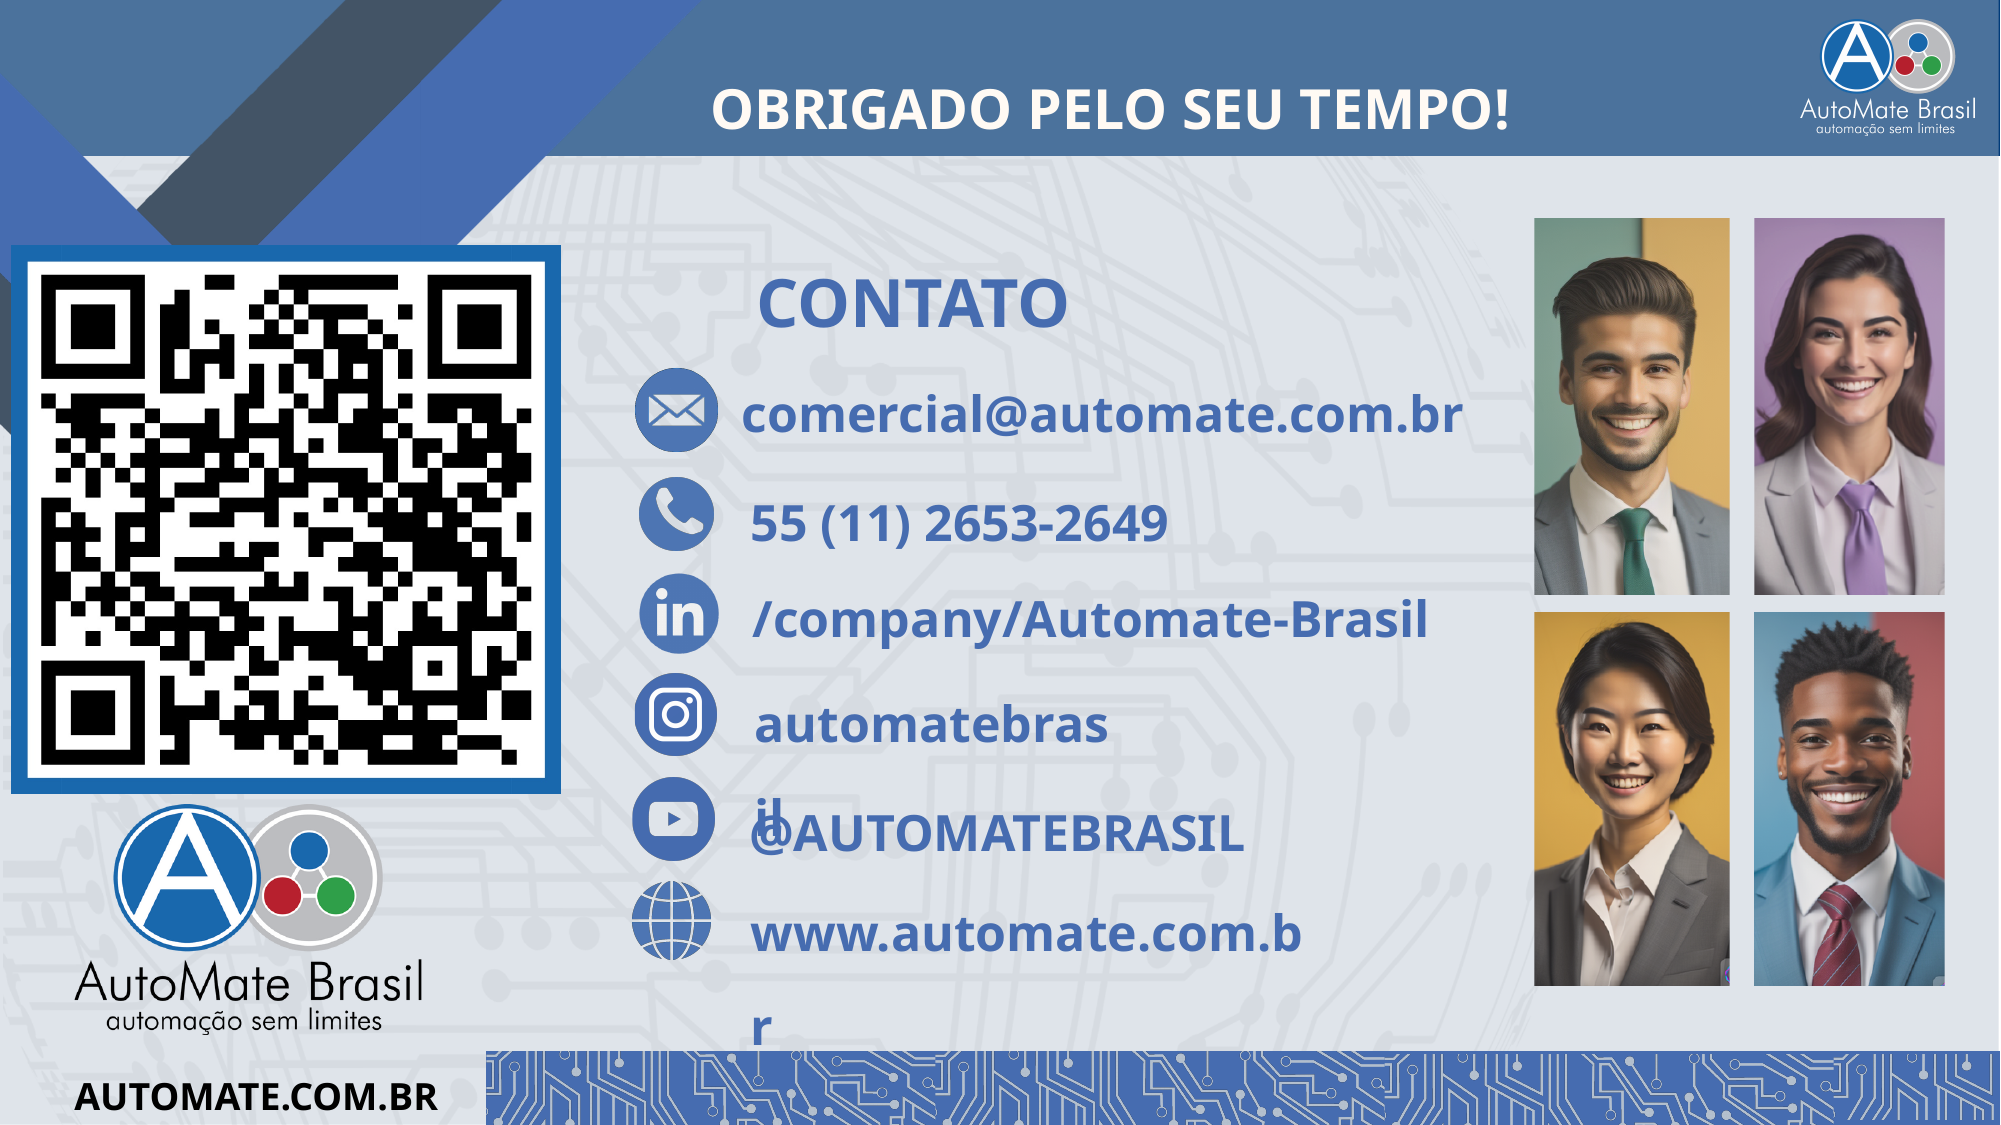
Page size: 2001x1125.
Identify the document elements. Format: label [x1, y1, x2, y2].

picture [11, 244, 561, 794]
picture [639, 477, 714, 552]
text_box [0, 0, 1999, 1125]
text_box [486, 1042, 2000, 1125]
picture [632, 881, 711, 960]
picture [635, 368, 719, 452]
